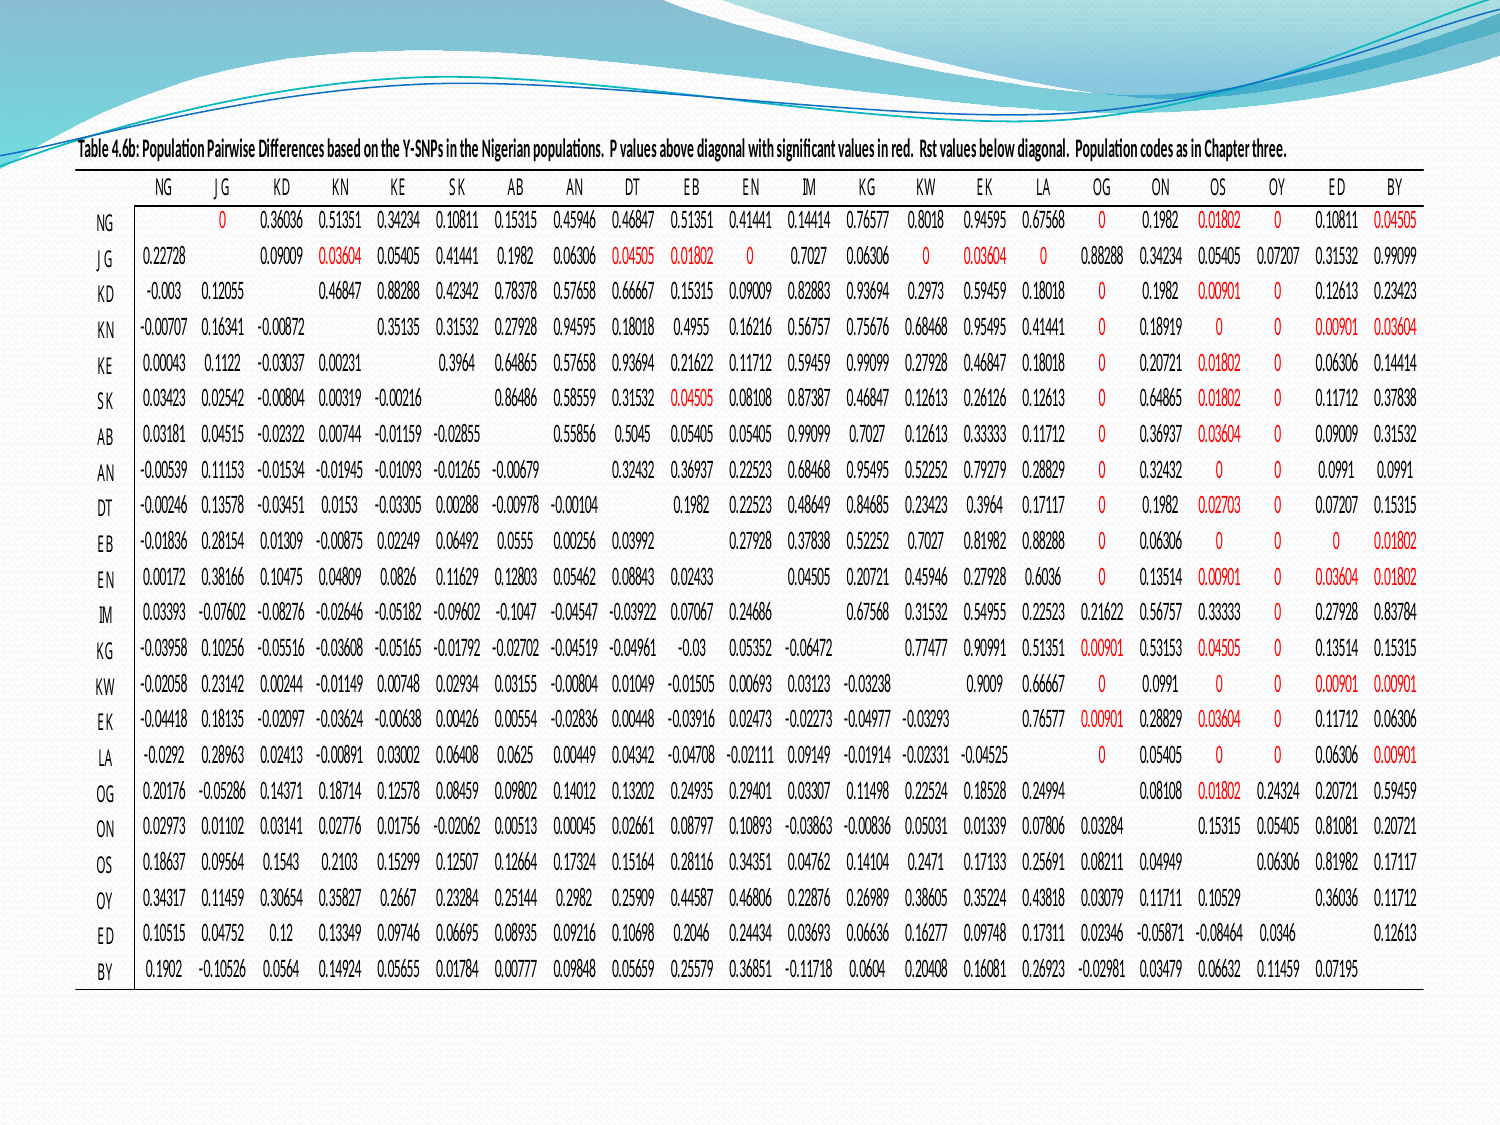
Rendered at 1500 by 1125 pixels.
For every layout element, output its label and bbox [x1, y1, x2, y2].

picture [75, 133, 1425, 992]
